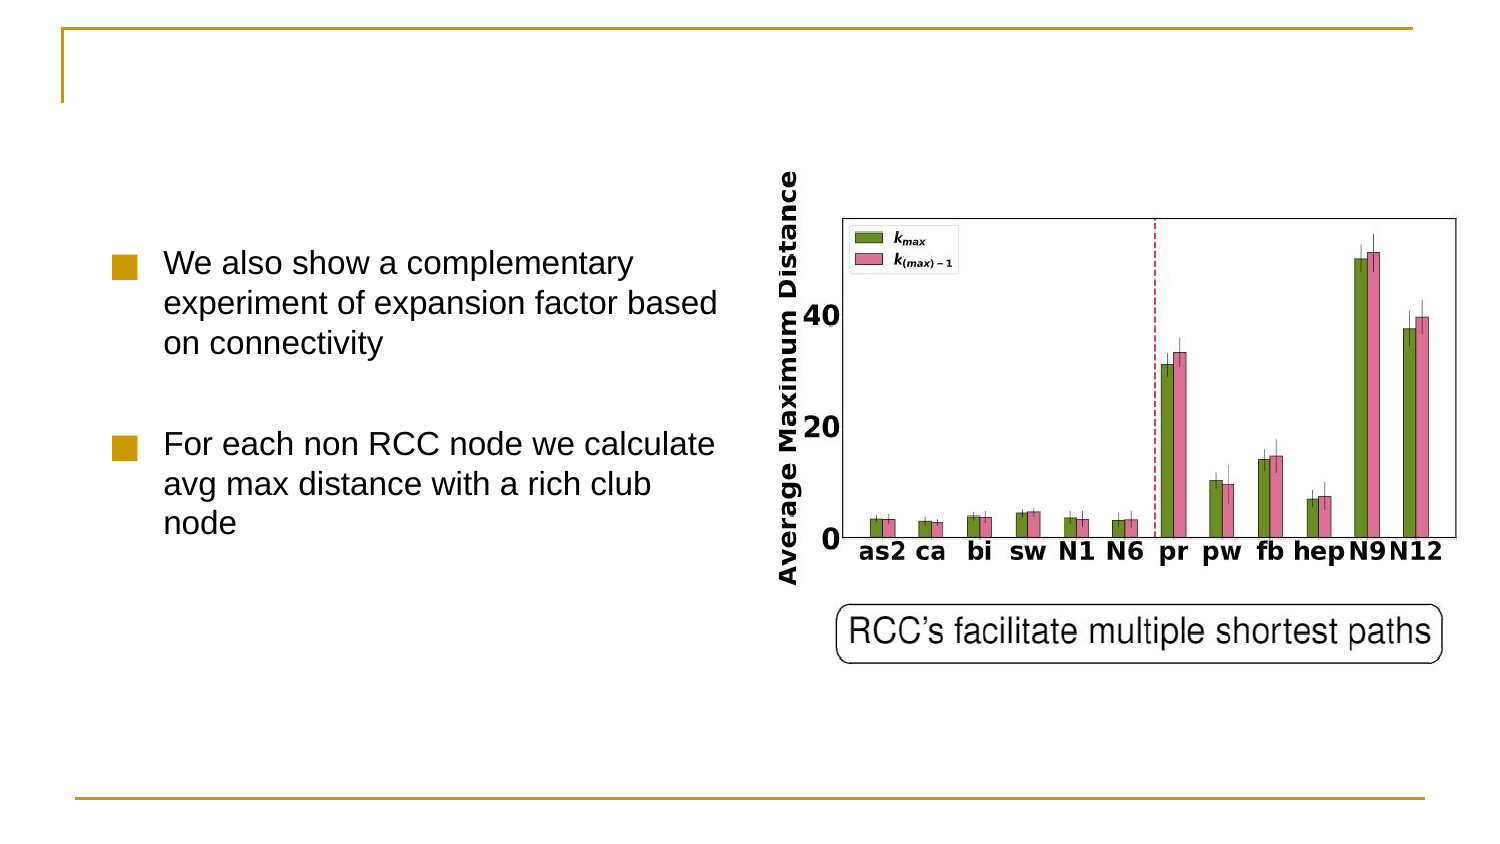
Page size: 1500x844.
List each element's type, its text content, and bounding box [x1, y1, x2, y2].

picture [778, 161, 1473, 682]
list We also show a complementary experiment of expansion factor based on connectivity For each non RCC node we calculate avg max distance with a rich club node [74, 127, 739, 753]
